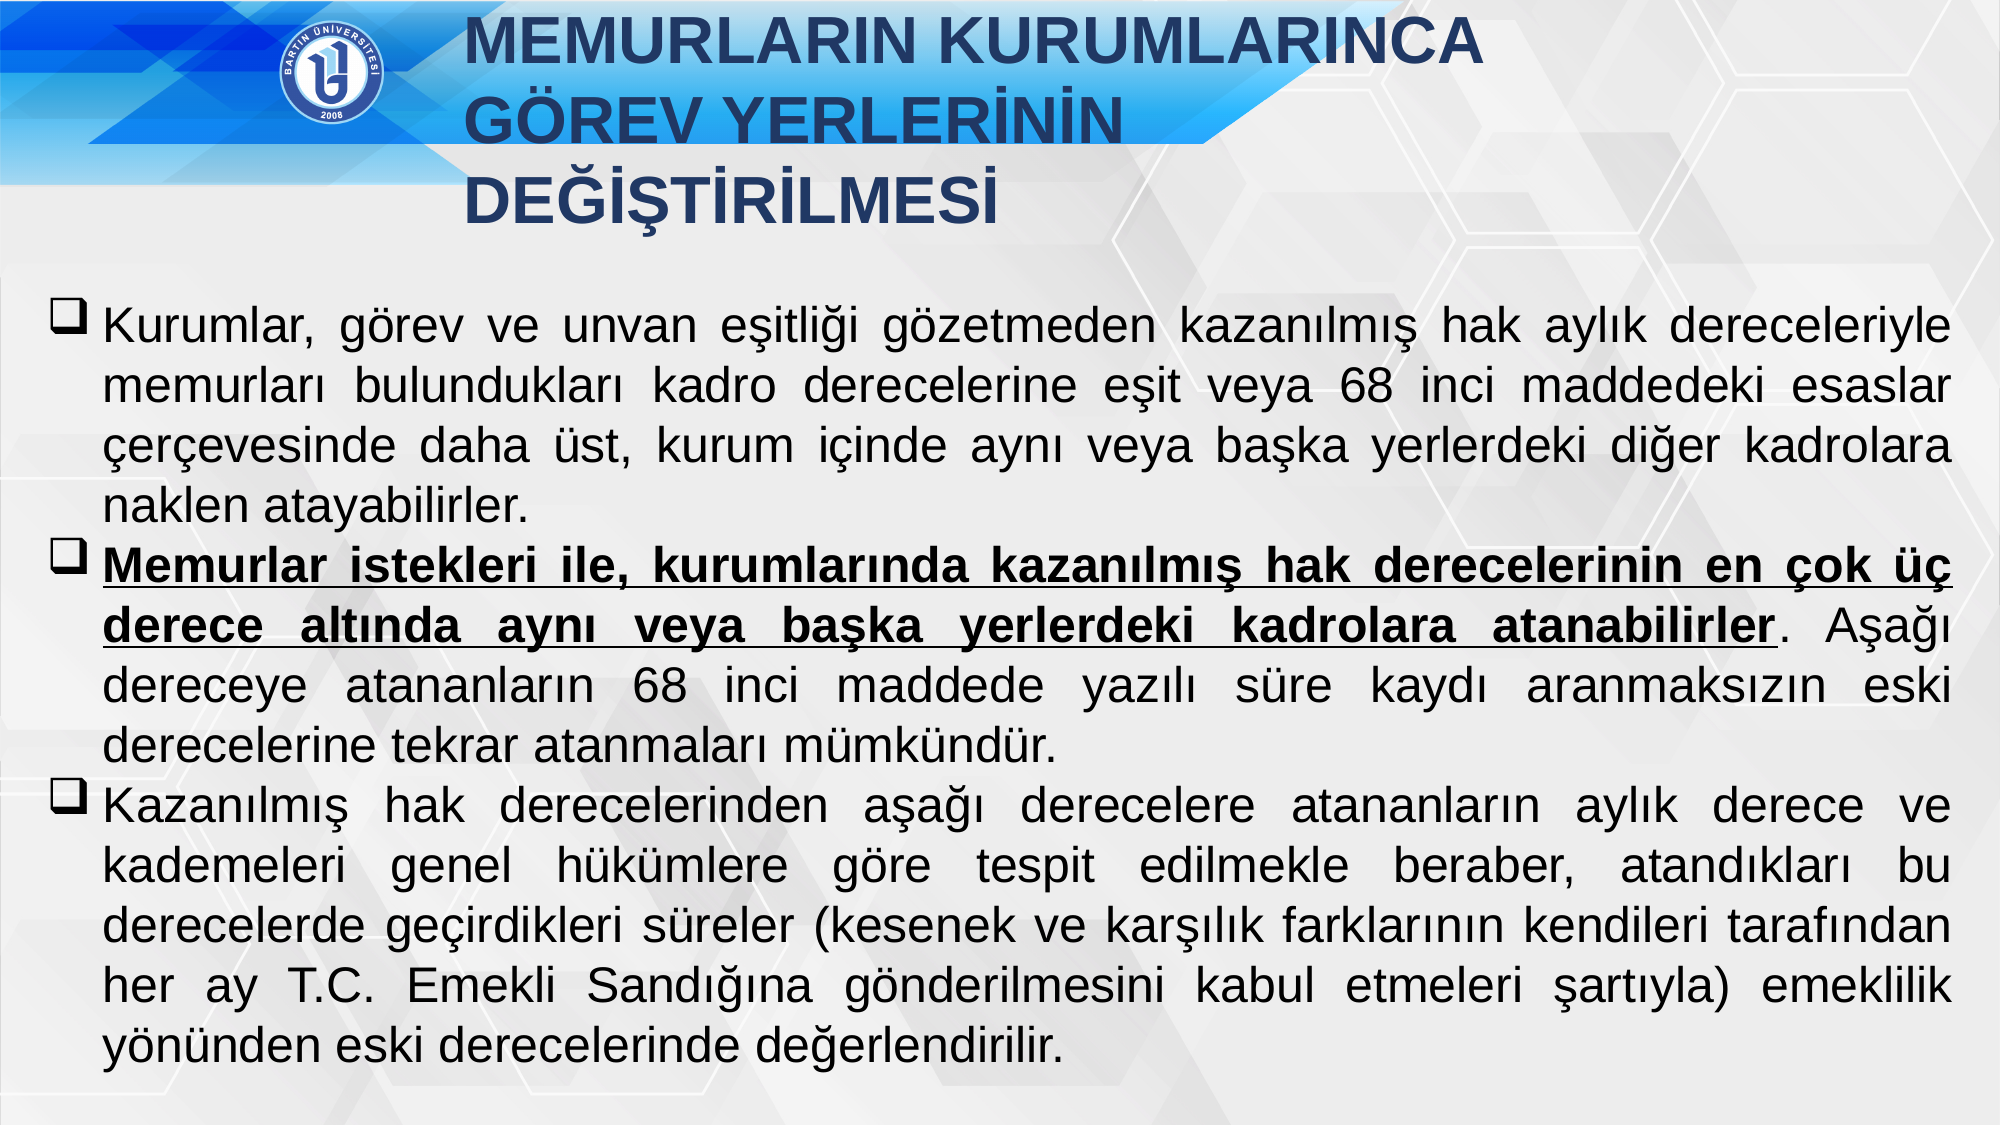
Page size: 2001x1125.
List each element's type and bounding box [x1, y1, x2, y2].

text_box [0, 0, 1505, 247]
picture [0, 0, 2000, 1125]
